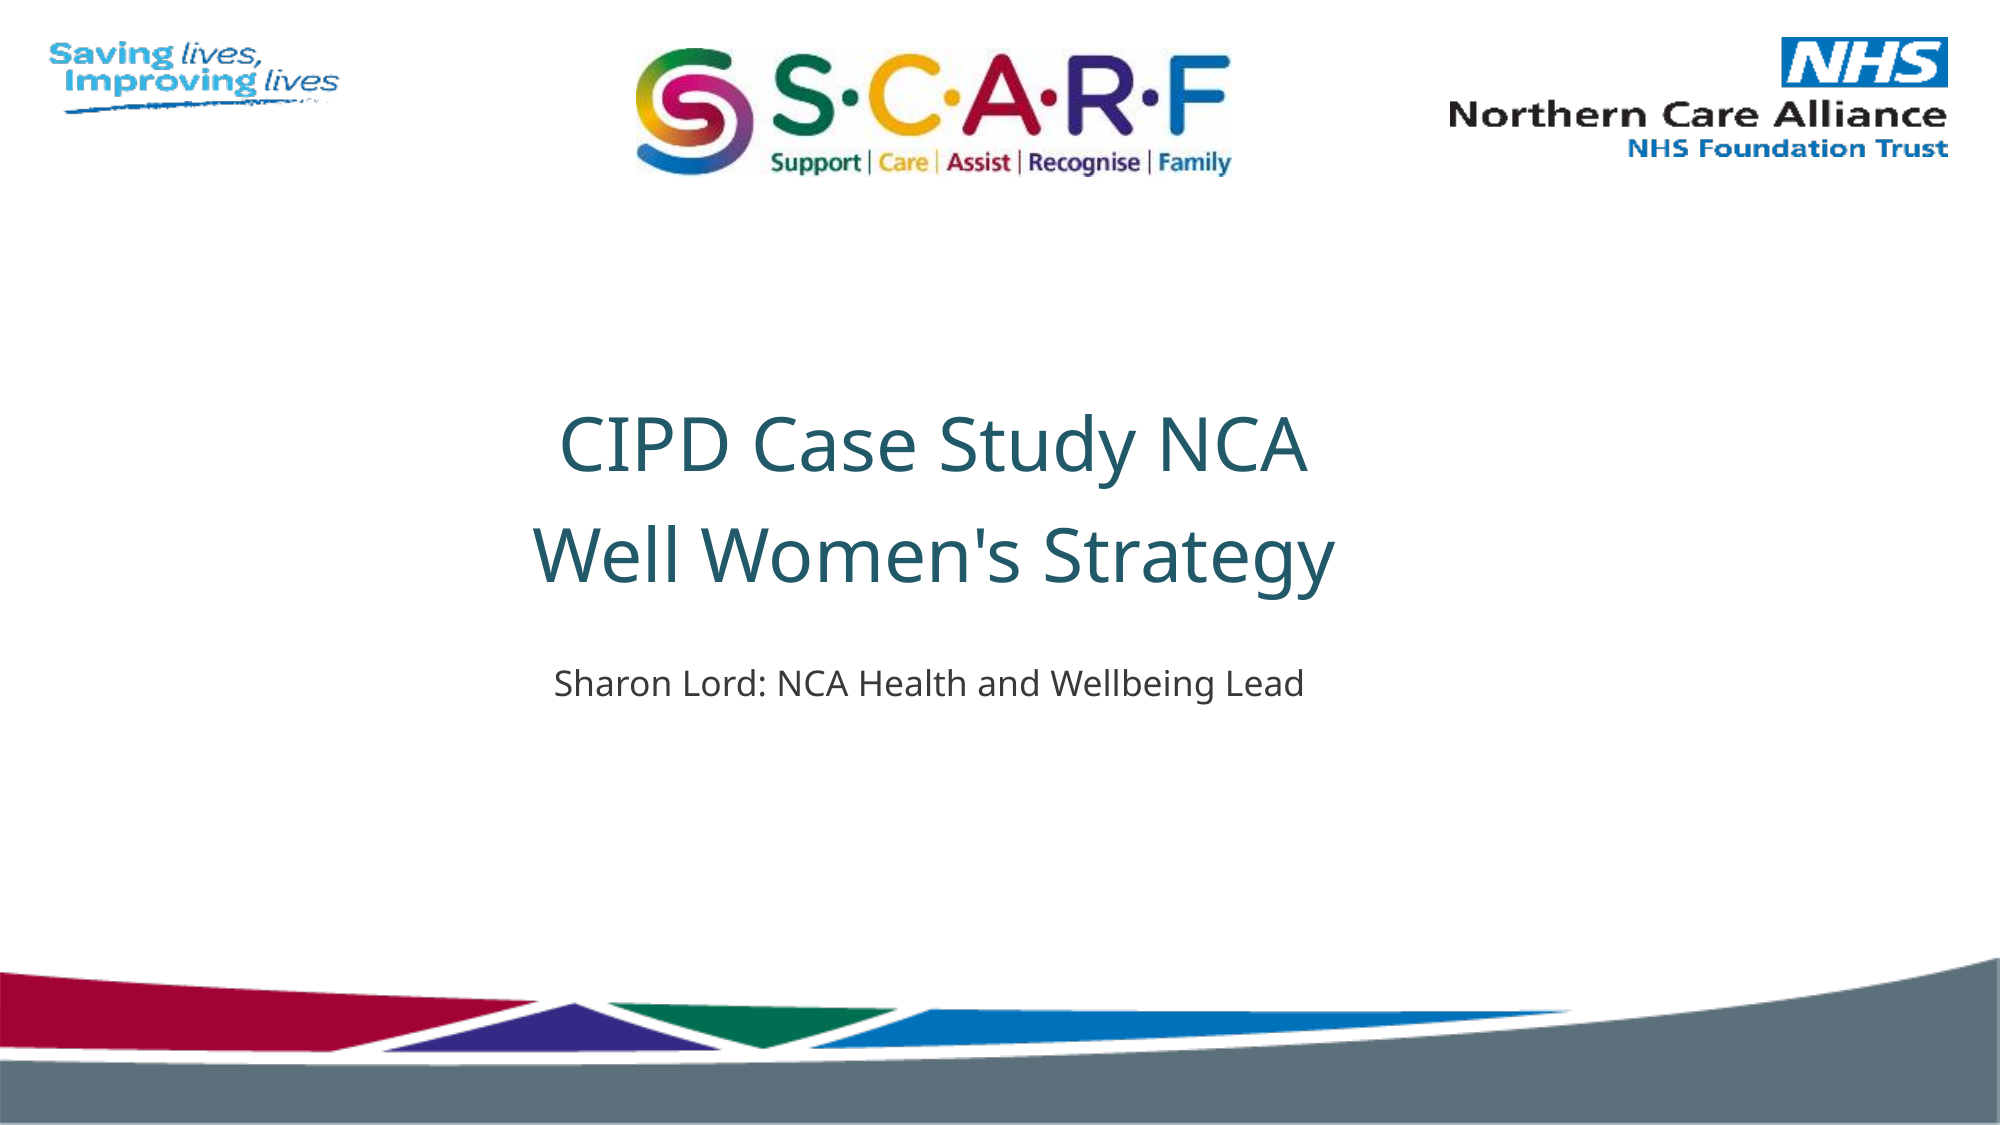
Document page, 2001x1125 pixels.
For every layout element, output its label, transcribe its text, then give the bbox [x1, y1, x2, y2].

picture [1450, 37, 1948, 157]
picture [636, 48, 1232, 177]
subtitle CIPD Case Study NCA Well Women's Strategy Sharon Lord: NCA Health and Wellbeing Lead [233, 389, 1636, 930]
picture [0, 957, 2000, 1125]
picture [40, 37, 352, 122]
